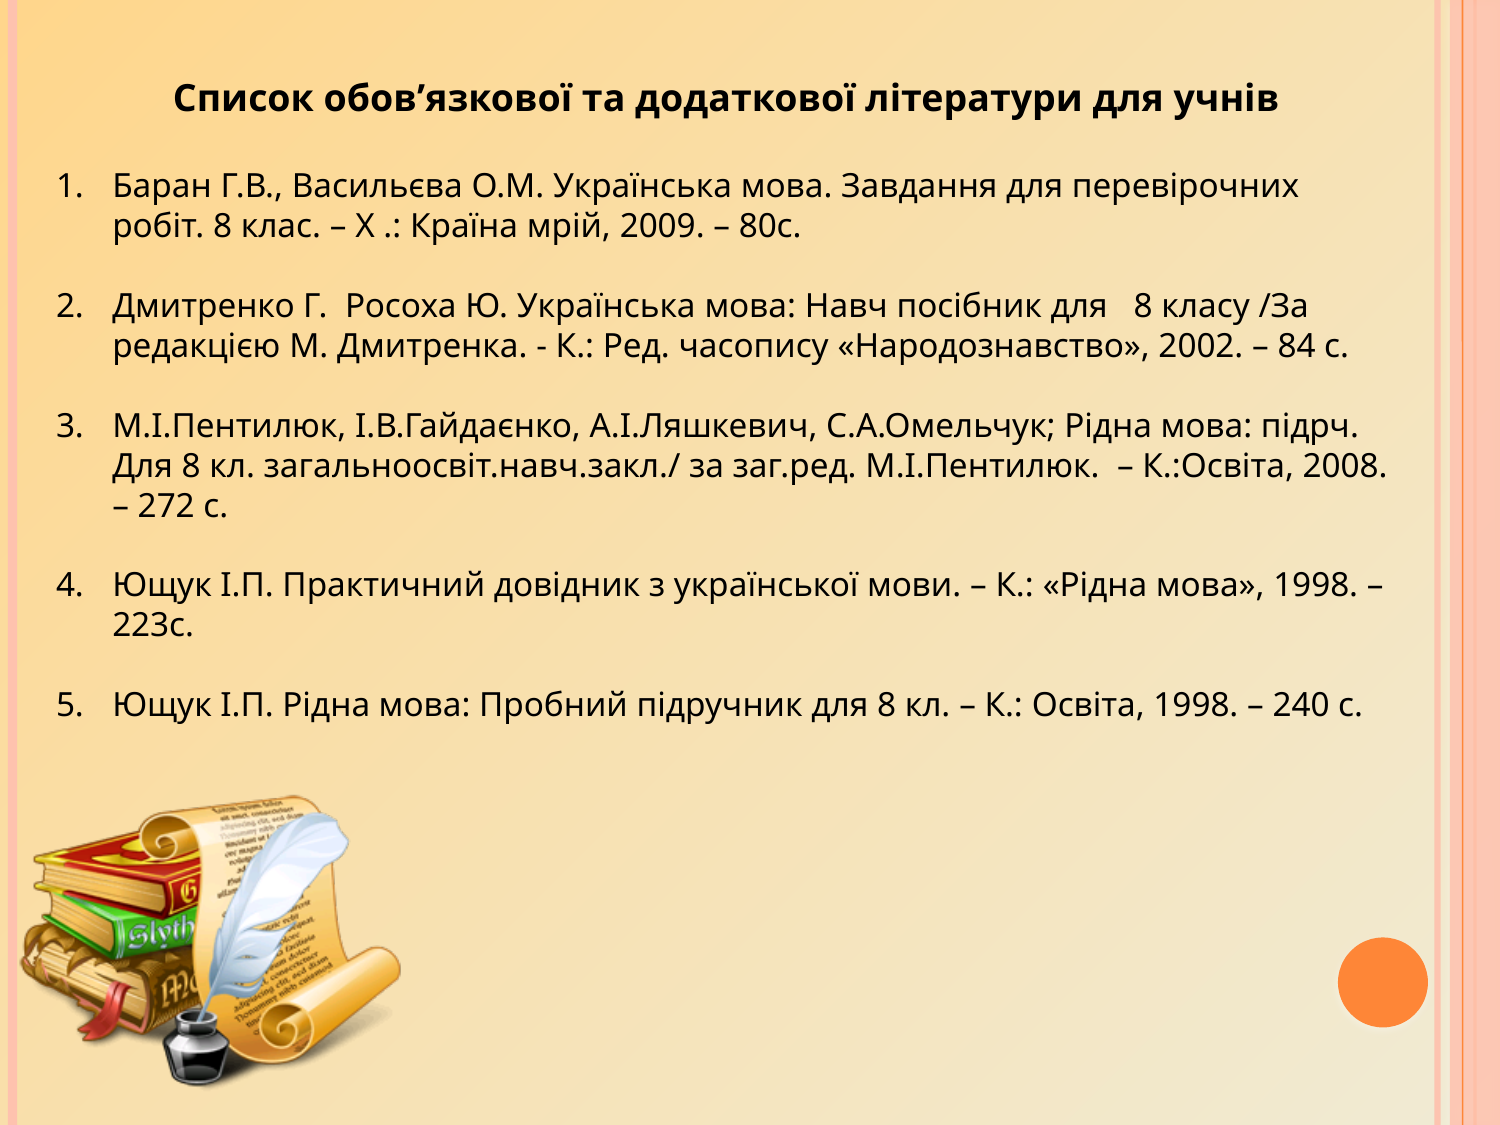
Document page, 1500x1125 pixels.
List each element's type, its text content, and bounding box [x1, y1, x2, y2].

picture [9, 739, 411, 1125]
text_box Список обов’язкової та додаткової літератури для учнів Баран Г.В., Васильєва О.М. Українська мова. Завдання для перевірочних робіт. 8 клас. – Х .: Країна мрій, 2009. – 80с. Дмитренко Г. Росоха Ю. Українська мова: Навч посібник для 8 класу /За редакцією М. Дмитренка. - К.: Ред. часопису «Народознавство», 2002. – 84 с. М.І.Пентилюк, І.В.Гайдаєнко, А.І.Ляшкевич, С.А.Омельчук; Рідна мова: підрч. Для 8 кл. загальноосвіт.навч.закл./ за заг.ред. М.І.Пентилюк. – К.:Освіта, 2008. – 272 с. Ющук І.П. Практичний довідник з української мови. – К.: «Рідна мова», 1998. – 223с. Ющук І.П. Рідна мова: Пробний підручник для 8 кл. – К.: Освіта, 1998. – 240 с. [41, 66, 1412, 776]
